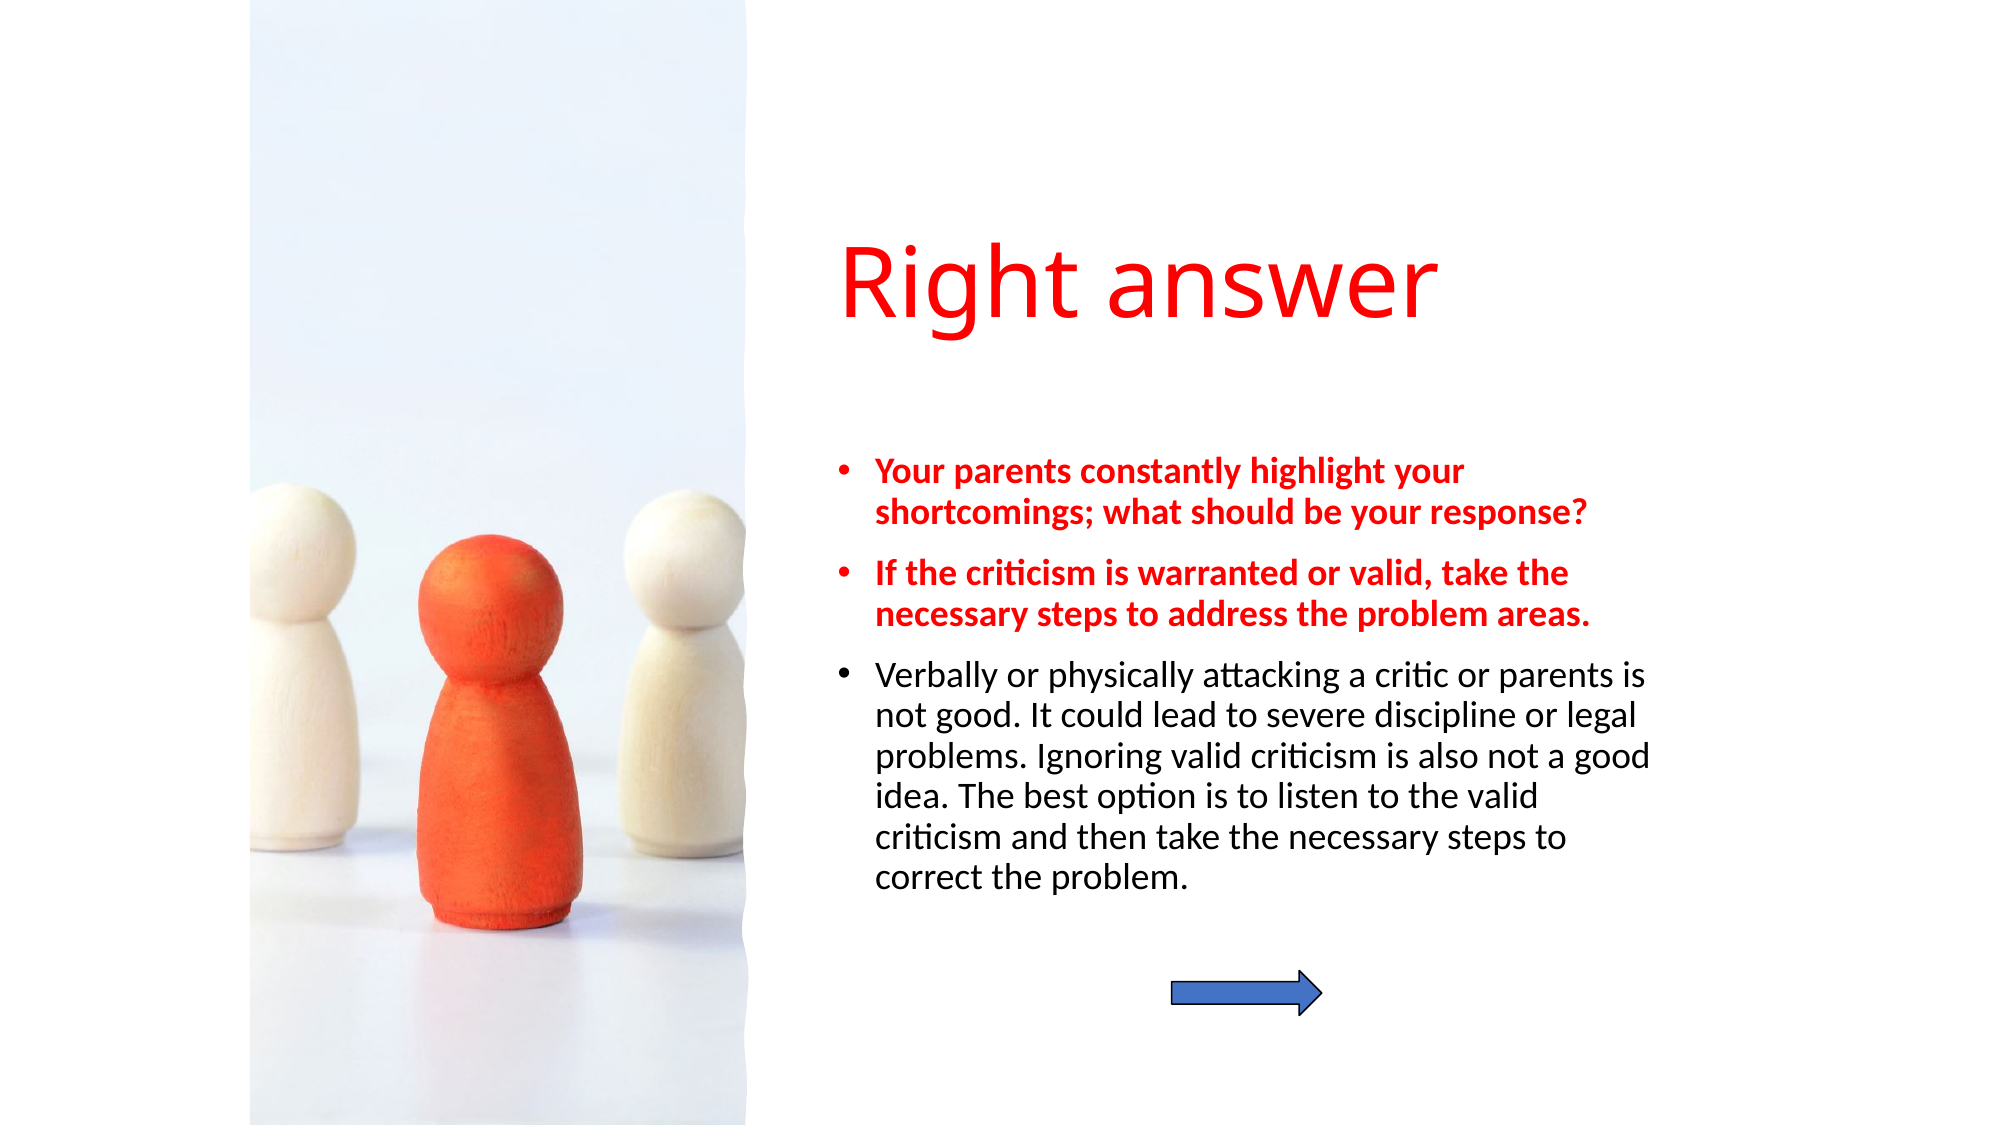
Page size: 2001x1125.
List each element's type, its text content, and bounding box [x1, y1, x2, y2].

picture [249, 0, 749, 1125]
list Your parents constantly highlight your shortcomings; what should be your response? If the criticism is warranted or valid, take the necessary steps to address the problem areas. Verbally or physically attacking a critic or parents is not good. It could lead to severe discipline or legal problems. Ignoring valid criticism is also not a good idea. The best option is to listen to the valid criticism and then take the necessary steps to correct the problem. [822, 443, 1671, 1016]
title Right answer [822, 53, 1671, 347]
text_box [1171, 970, 1322, 1016]
